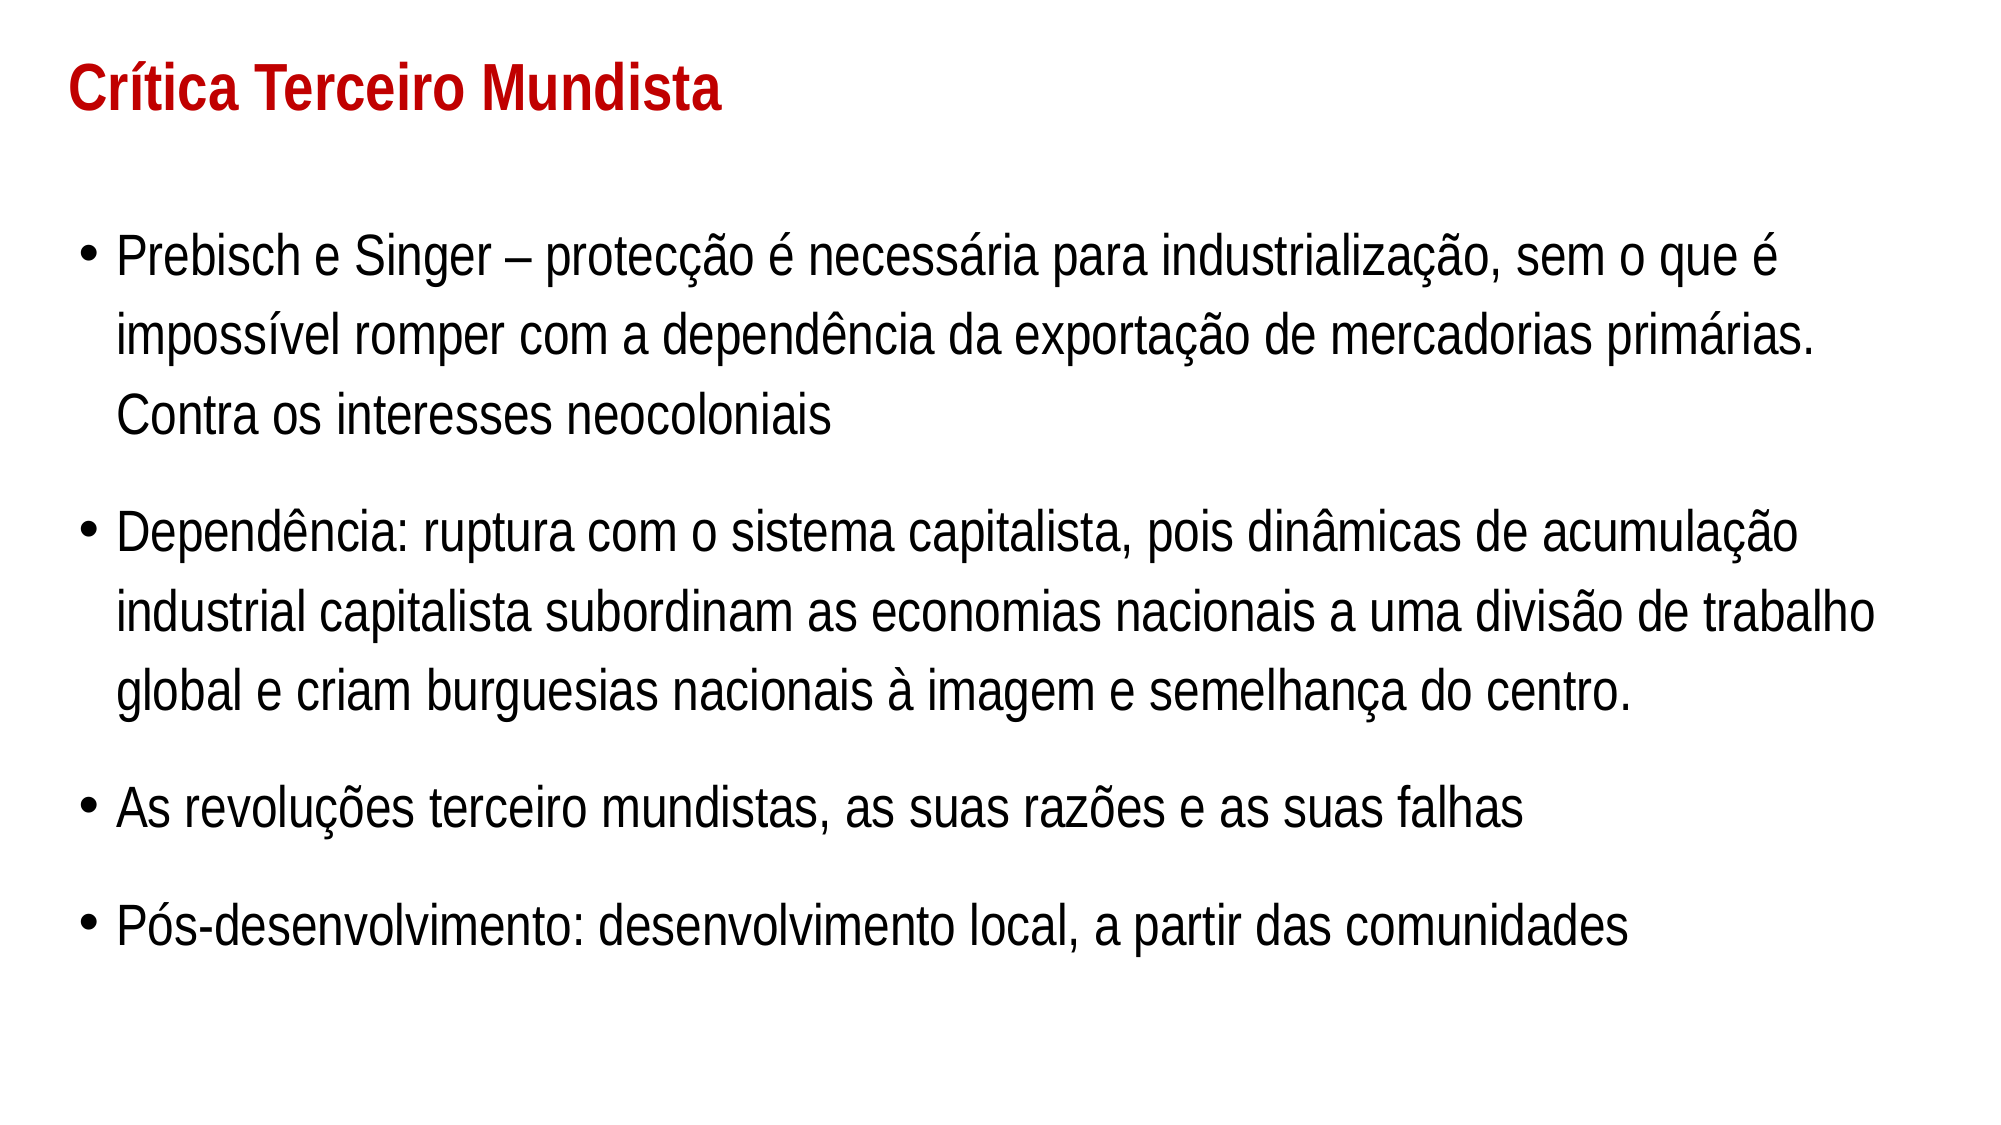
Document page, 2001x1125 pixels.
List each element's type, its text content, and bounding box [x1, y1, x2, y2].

title Crítica Terceiro Mundista [53, 39, 1956, 139]
list Prebisch e Singer – protecção é necessária para industrialização, sem o que é impossível romper com a dependência da exportação de mercadorias primárias. Contra os interesses neocoloniais Dependência: ruptura com o sistema capitalista, pois dinâmicas de acumulação industrial capitalista subordinam as economias nacionais a uma divisão de trabalho global e criam burguesias nacionais à imagem e semelhança do centro. As revoluções terceiro mundistas, as suas razões e as suas falhas Pós-desenvolvimento: desenvolvimento local, a partir das comunidades [63, 199, 1956, 1070]
